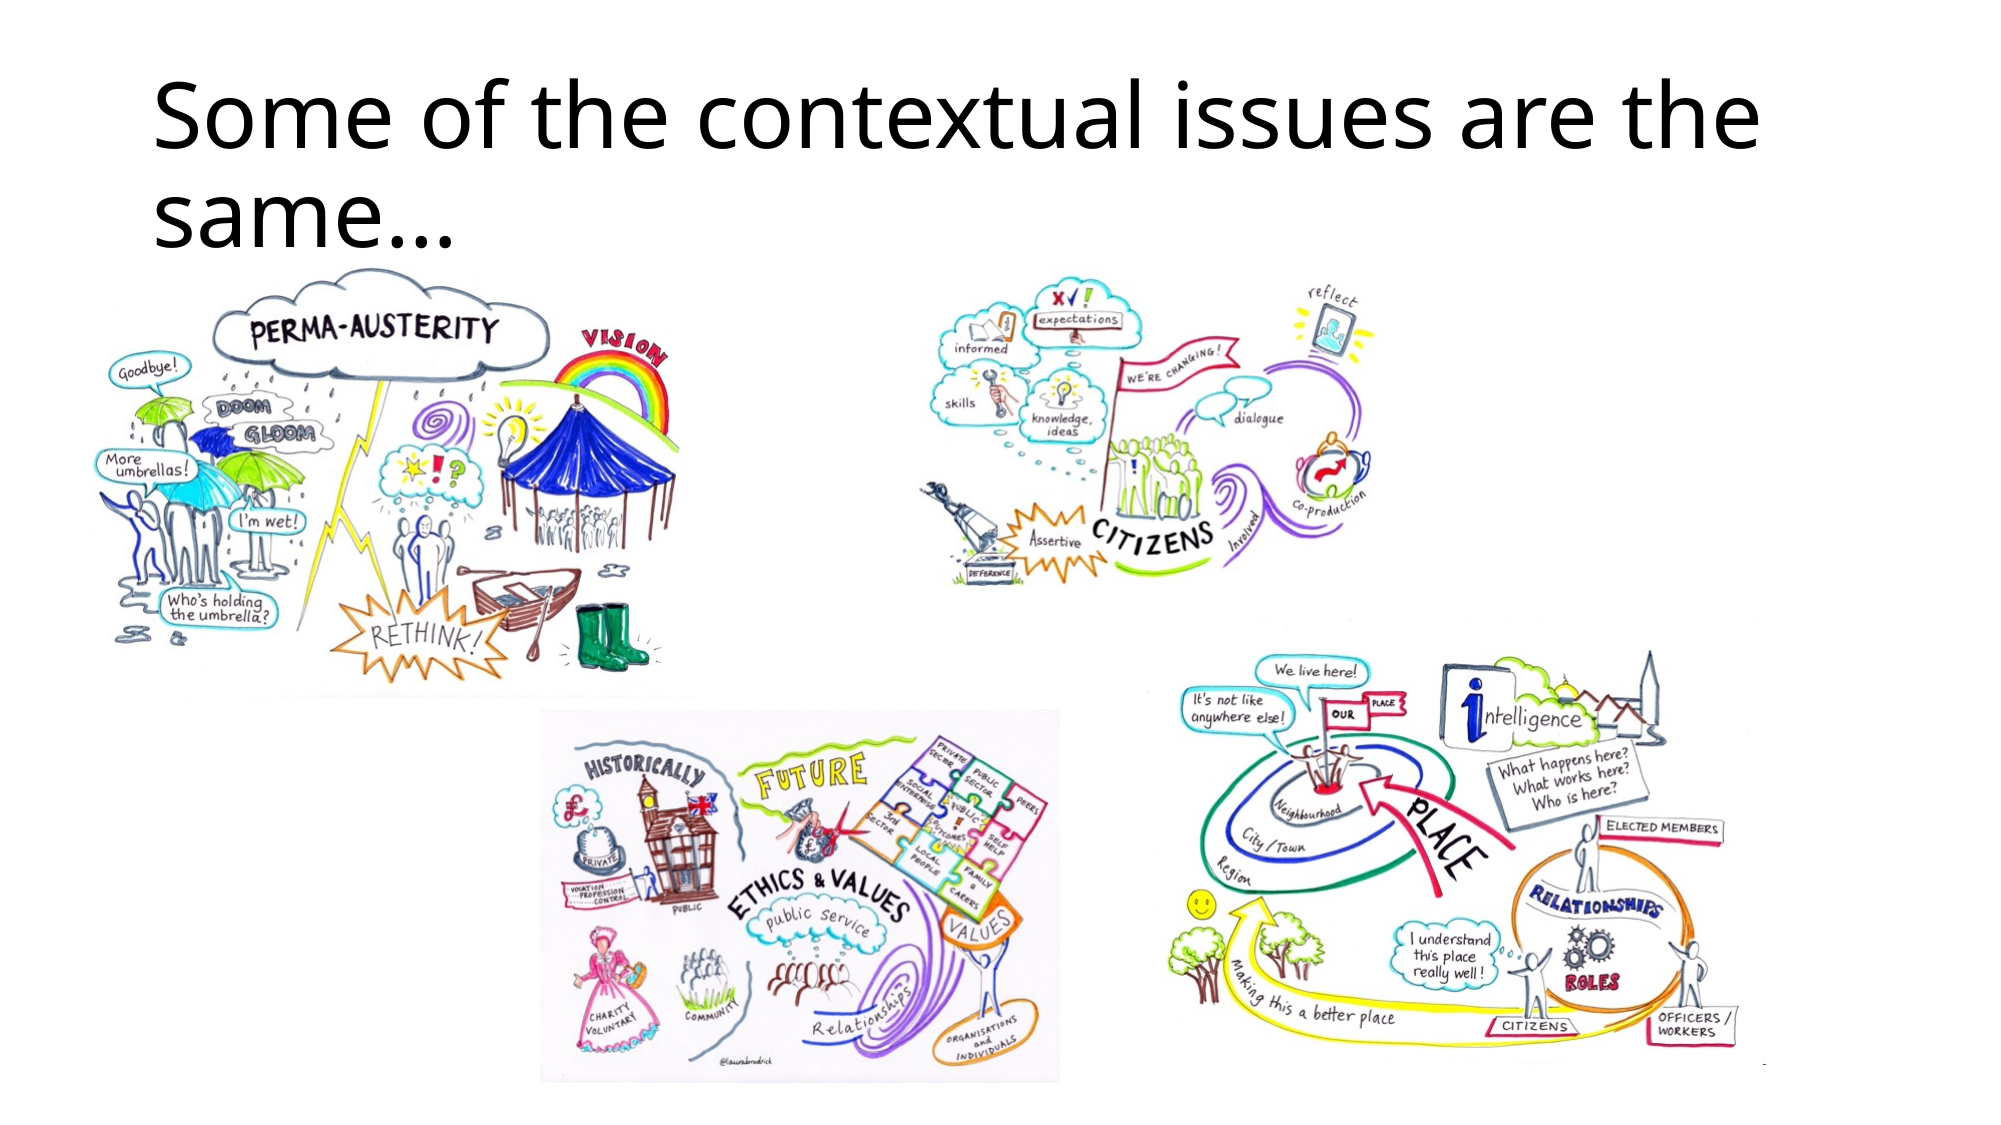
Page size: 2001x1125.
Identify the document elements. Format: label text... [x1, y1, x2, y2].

picture [540, 709, 1060, 1084]
picture [76, 249, 698, 699]
title Some of the contextual issues are the same… [137, 59, 1863, 278]
picture [890, 249, 1767, 1066]
